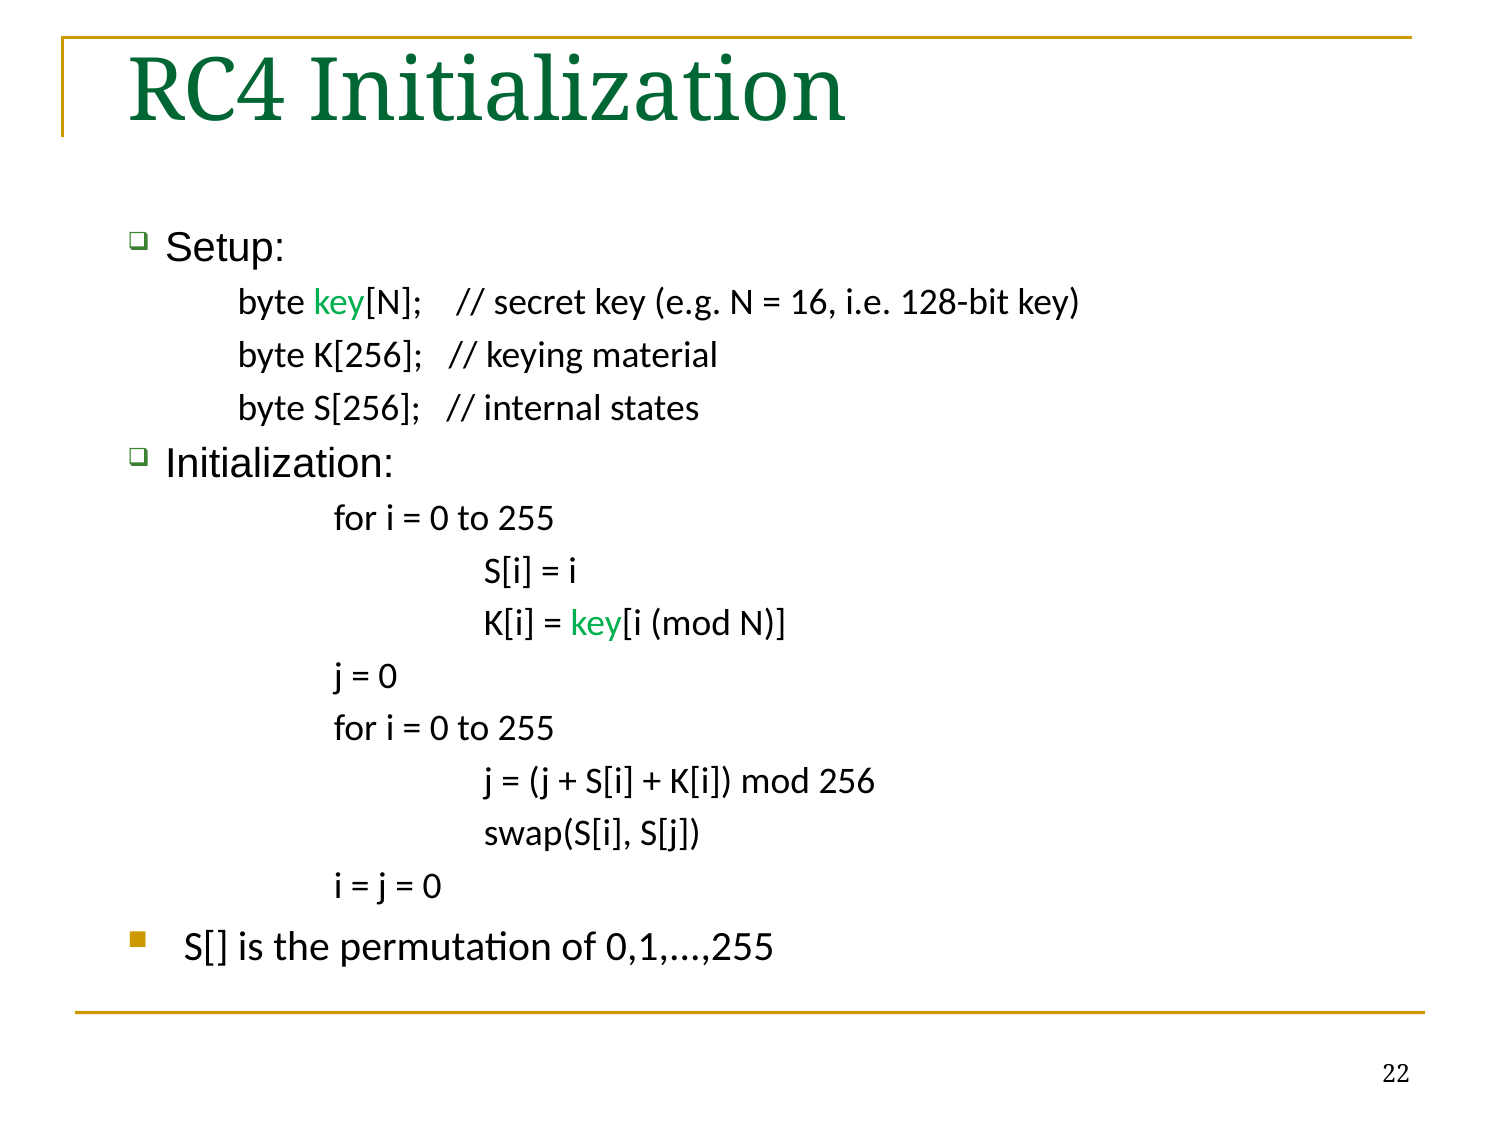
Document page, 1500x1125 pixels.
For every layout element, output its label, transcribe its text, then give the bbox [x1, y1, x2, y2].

list Setup: byte key[N]; // secret key (e.g. N = 16, i.e. 128-bit key) byte K[256]; // keying material byte S[256]; // internal states Initialization: for i = 0 to 255 S[i] = i K[i] = key[i (mod N)] j = 0 for i = 0 to 255 j = (j + S[i] + K[i]) mod 256 swap(S[i], S[j]) i = j = 0 S[] is the permutation of 0,1,...,255 [112, 212, 1388, 988]
slide_number 22 [1074, 1024, 1425, 1100]
title RC4 Initialization [112, 24, 1388, 212]
